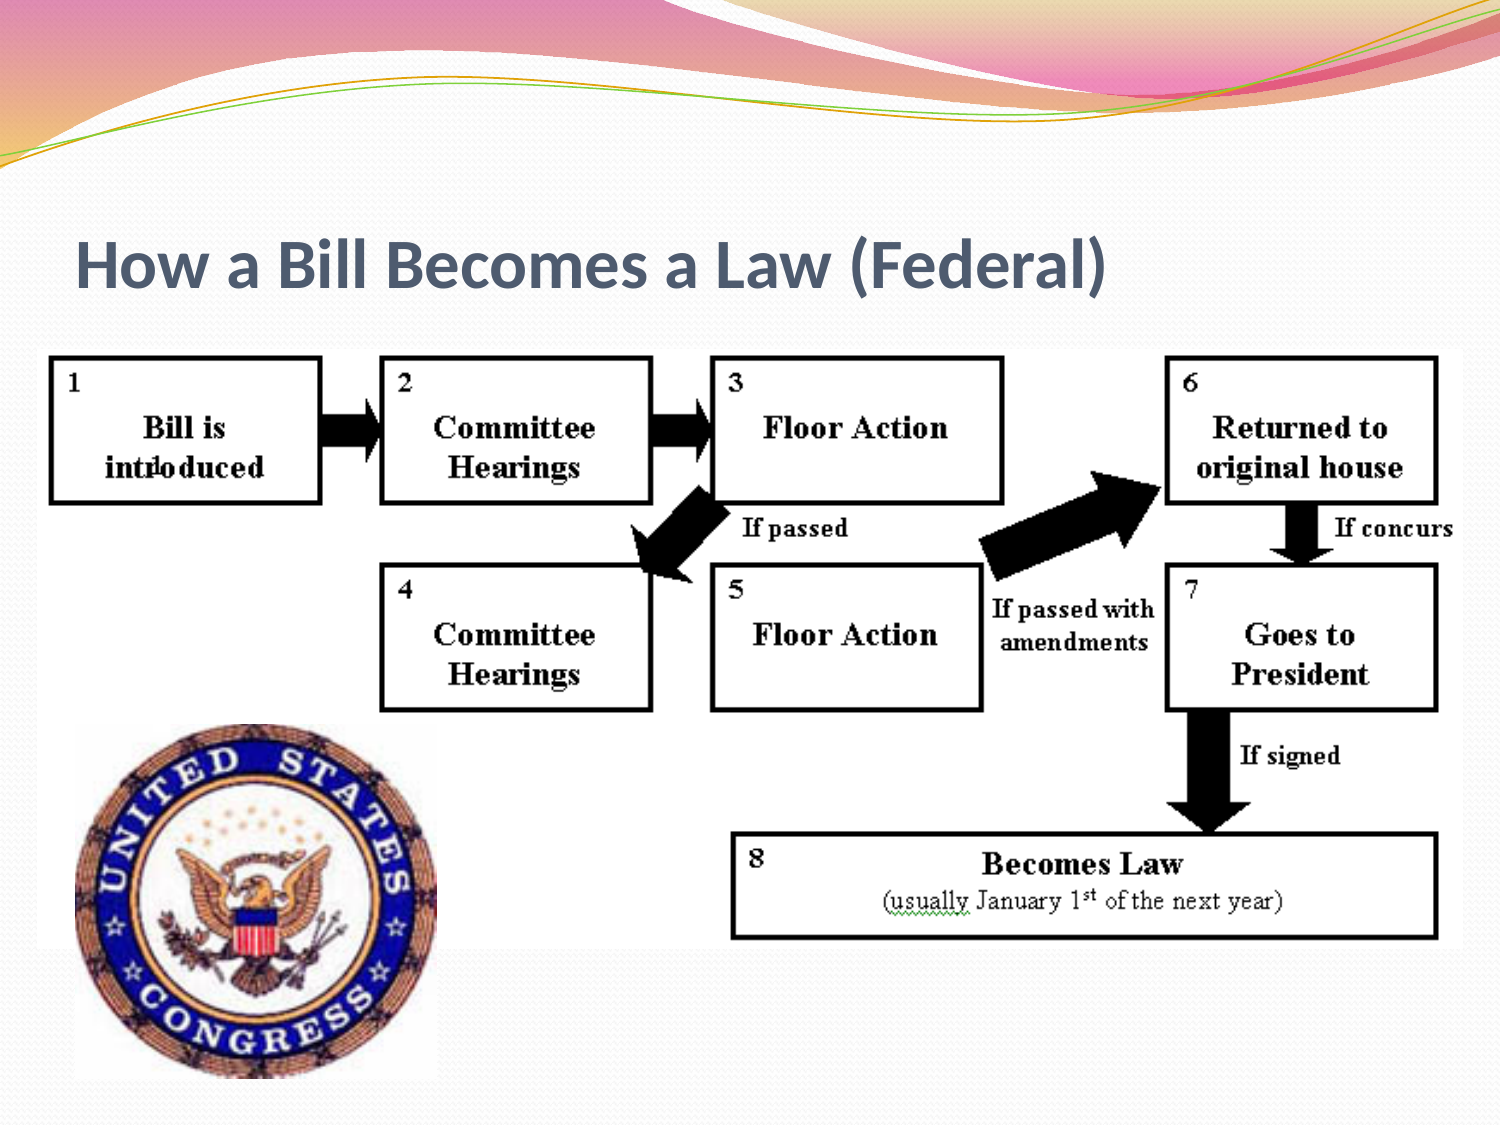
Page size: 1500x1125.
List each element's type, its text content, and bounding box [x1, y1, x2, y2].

title How a Bill Becomes a Law (Federal) [75, 115, 1425, 303]
picture [37, 349, 1463, 1080]
